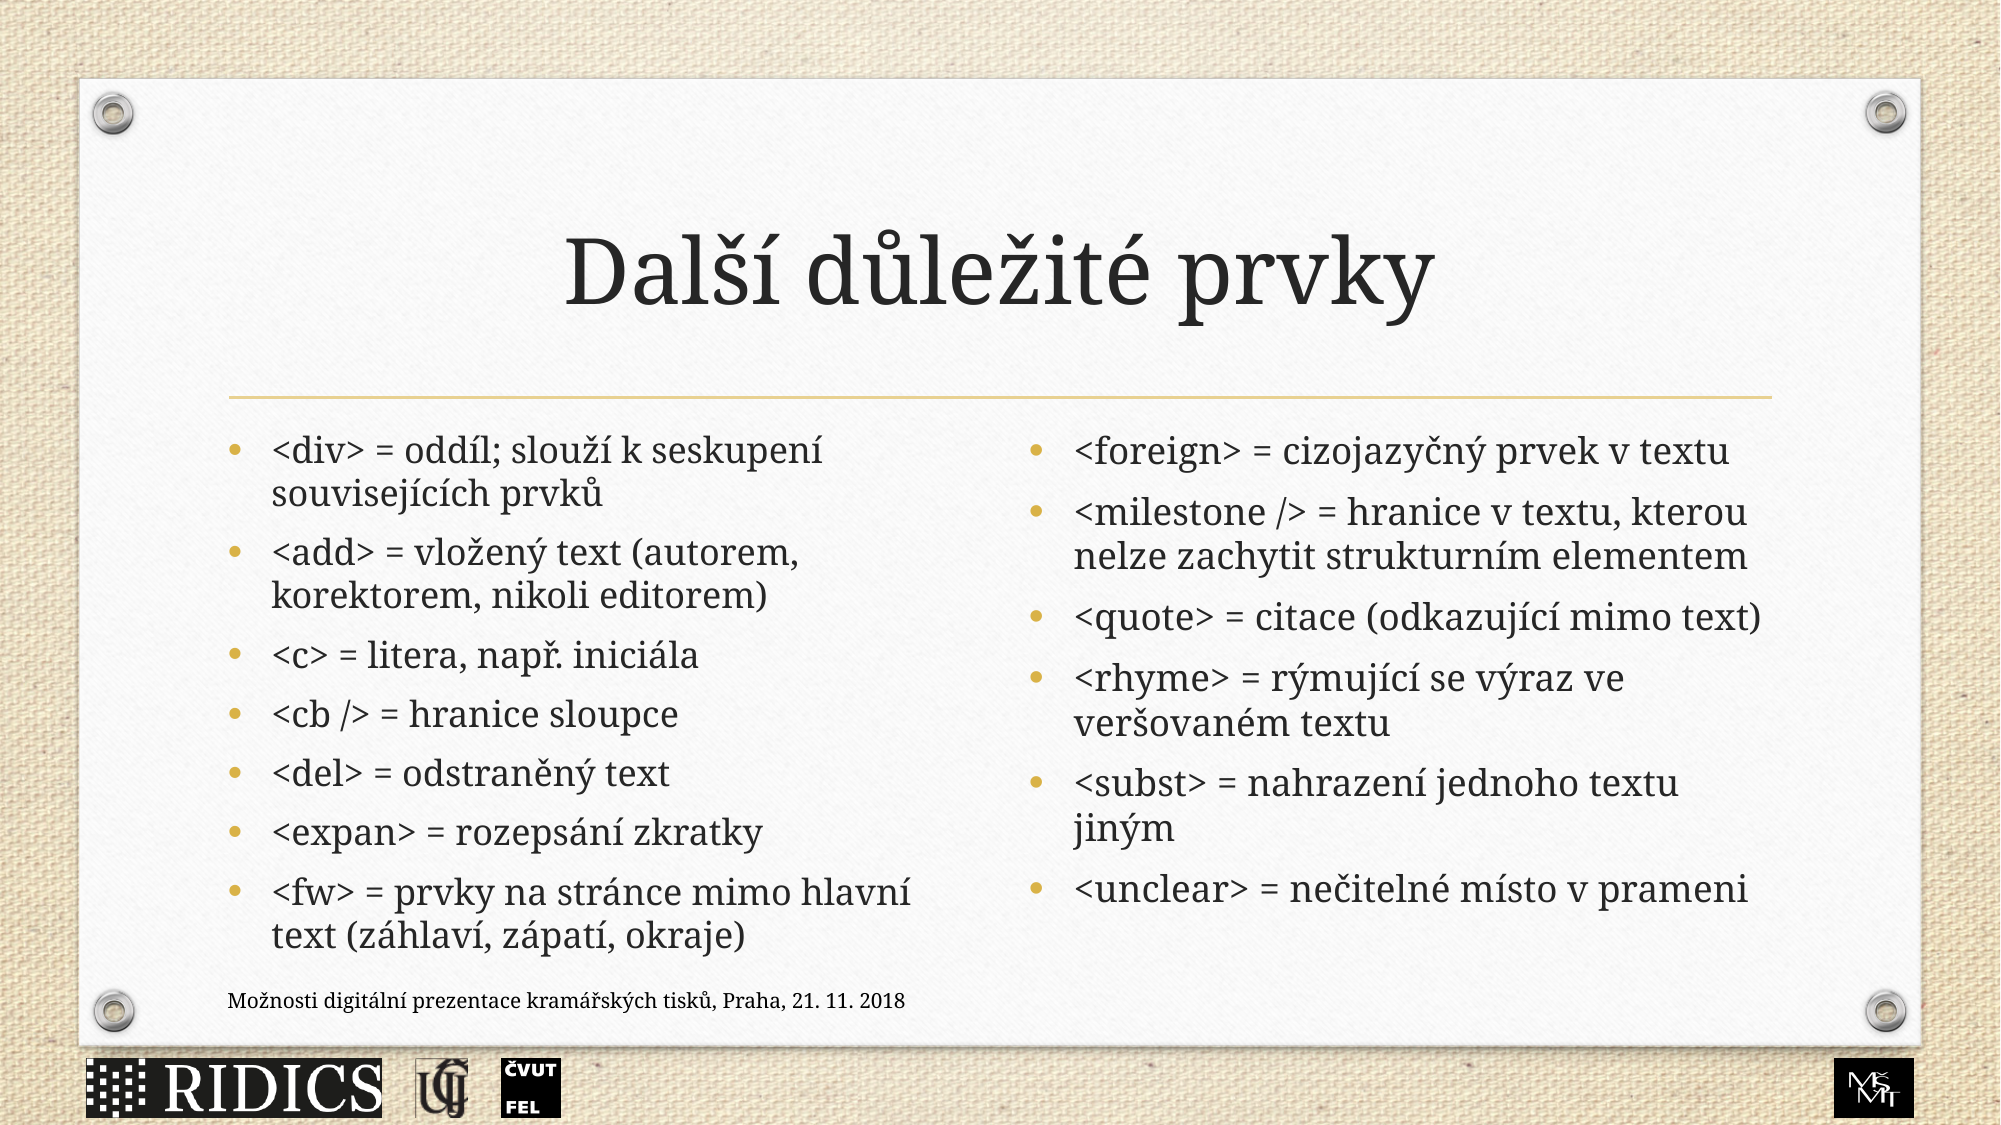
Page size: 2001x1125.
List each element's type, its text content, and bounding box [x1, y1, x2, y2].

list <foreign> = cizojazyčný prvek v textu <milestone /> = hranice v textu, kterou nelze zachytit strukturním elementem <quote> = citace (odkazující mimo text) <rhyme> = rýmující se výraz ve veršovaném textu <subst> = nahrazení jednoho textu jiným <unclear> = nečitelné místo v prameni [1013, 420, 1788, 963]
picture [0, 0, 2001, 1125]
title Další důležité prvky [212, 161, 1788, 375]
list <div> = oddíl; slouží k seskupení souvisejících prvků <add> = vložený text (autorem, korektorem, nikoli editorem) <c> = litera, např. iniciála <cb /> = hranice sloupce <del> = odstraněný text <expan> = rozepsání zkratky <fw> = prvky na stránce mimo hlavní text (záhlaví, zápatí, okraje) [213, 420, 987, 963]
footer Možnosti digitální prezentace kramářských tisků, Praha, 21. 11. 2018 [212, 979, 1411, 1025]
